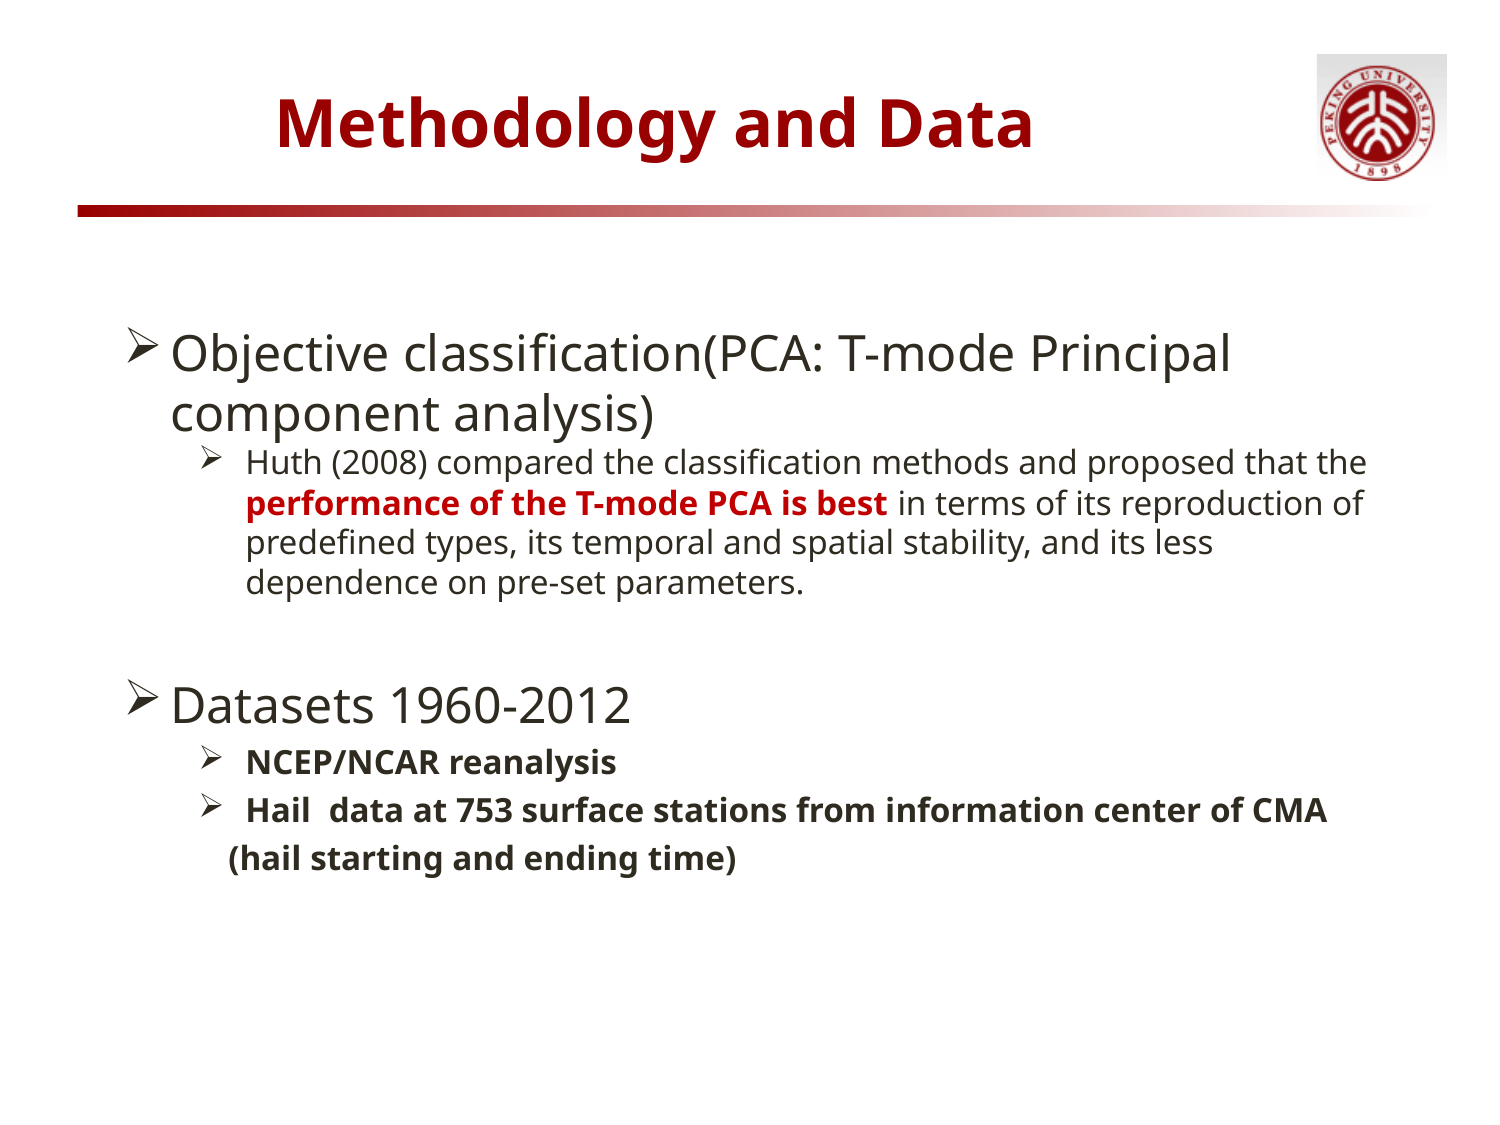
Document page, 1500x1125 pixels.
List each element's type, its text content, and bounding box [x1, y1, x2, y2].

title Methodology and Data [76, 54, 1235, 169]
text_box Objective classification(PCA: T-mode Principal component analysis) Huth (2008) compared the classification methods and proposed that the performance of the T-mode PCA is best in terms of its reproduction of predefined types, its temporal and spatial stability, and its less dependence on pre-set parameters. Datasets 1960-2012 NCEP/NCAR reanalysis Hail data at 753 surface stations from information center of CMA (hail starting and ending time) [108, 314, 1385, 885]
picture [1316, 54, 1447, 181]
